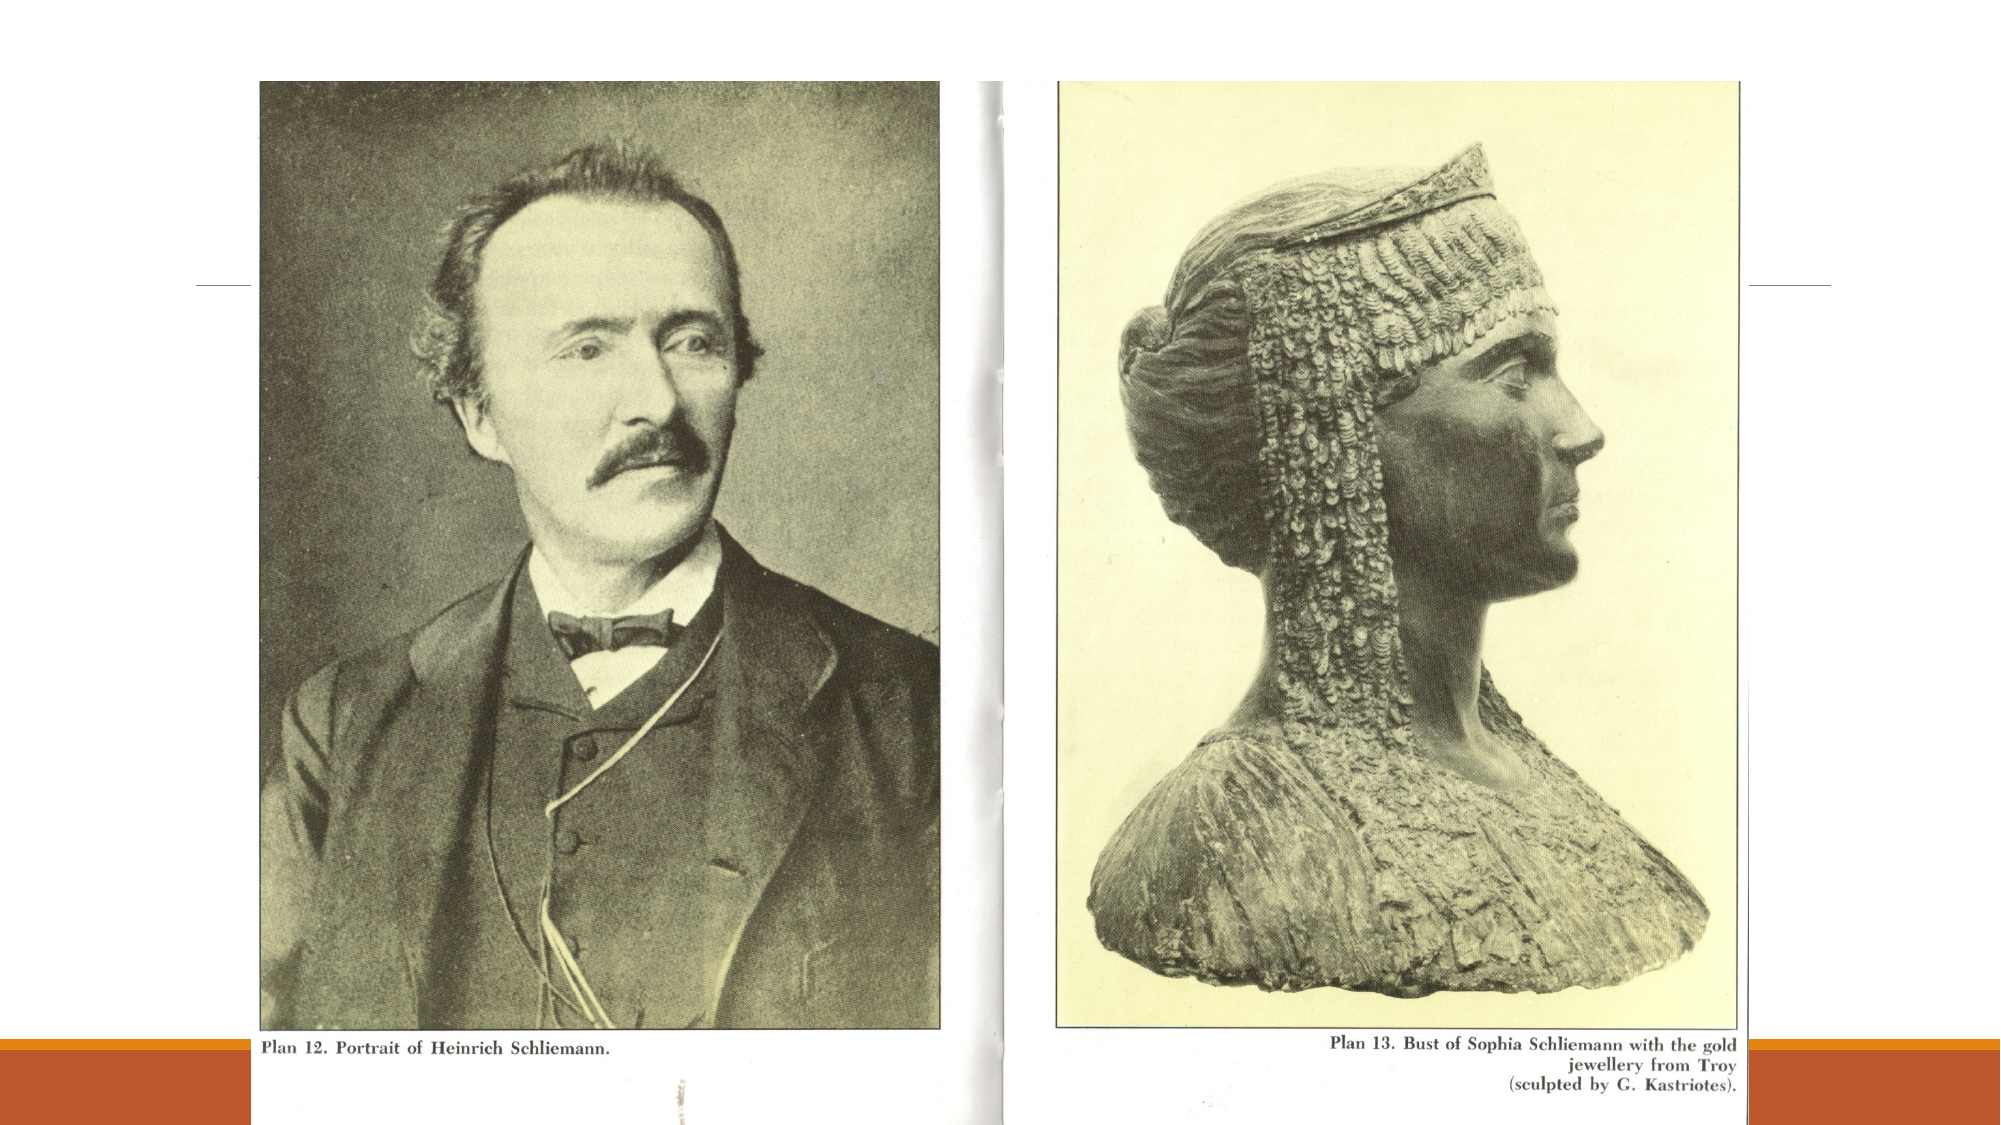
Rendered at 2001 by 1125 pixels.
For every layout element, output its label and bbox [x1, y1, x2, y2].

picture [250, 80, 1750, 1125]
